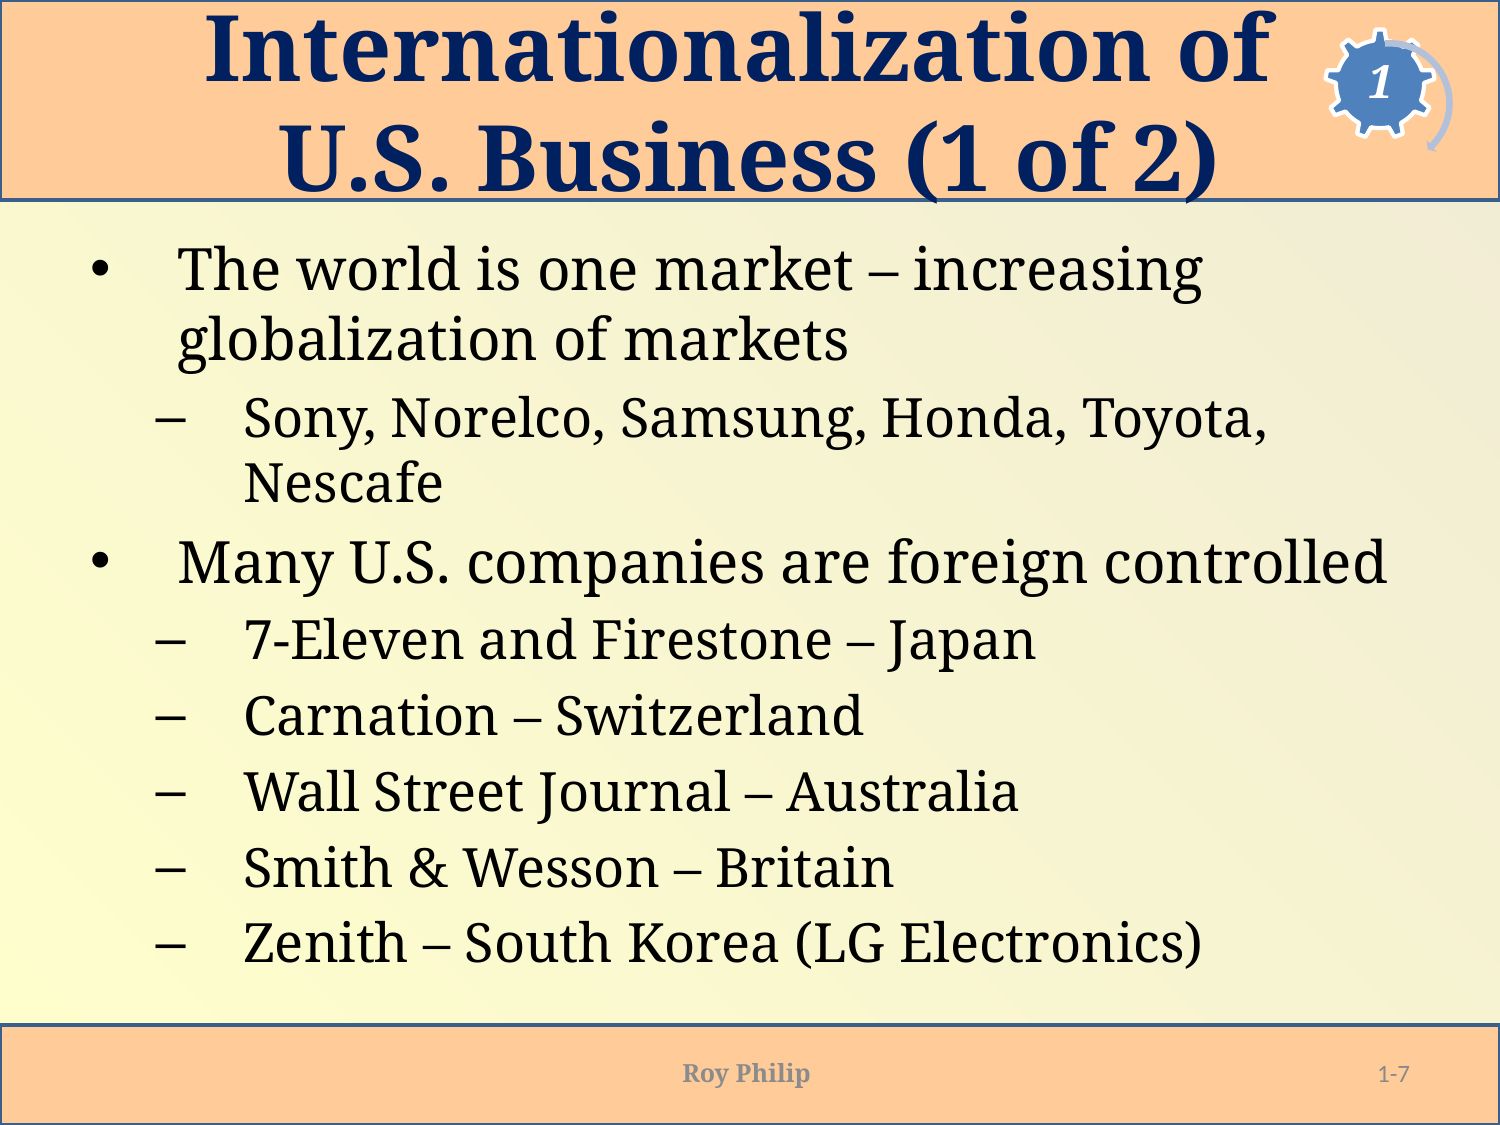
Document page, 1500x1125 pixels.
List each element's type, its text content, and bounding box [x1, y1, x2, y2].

title Internationalization of U.S. Business (1 of 2) [74, 0, 1426, 201]
list The world is one market – increasing globalization of markets Sony, Norelco, Samsung, Honda, Toyota, Nescafe Many U.S. companies are foreign controlled 7-Eleven and Firestone – Japan Carnation – Switzerland Wall Street Journal – Australia Smith & Wesson – Britain Zenith – South Korea (LG Electronics) [74, 224, 1426, 1006]
footer Roy Philip [512, 1042, 988, 1103]
text_box 1-7 [1074, 1042, 1425, 1103]
